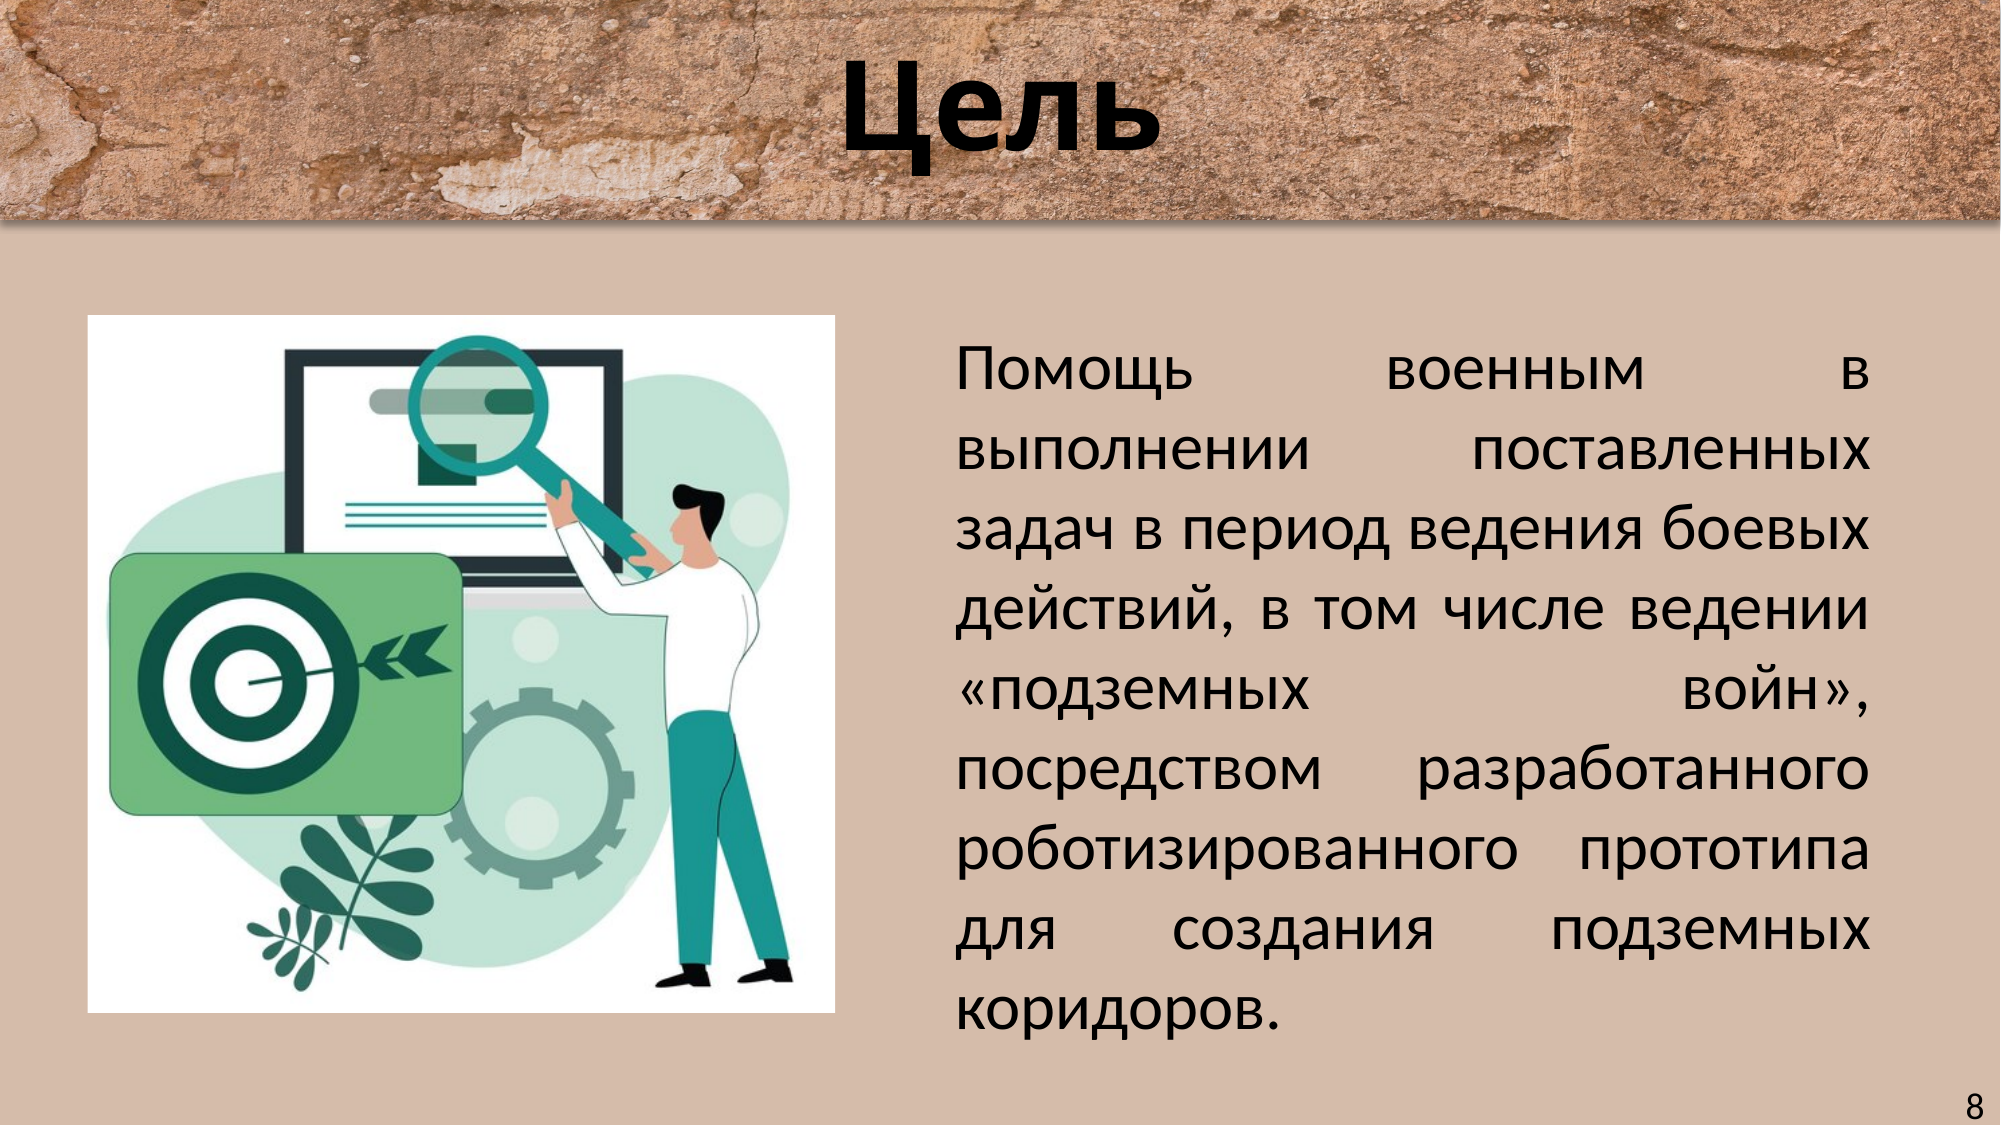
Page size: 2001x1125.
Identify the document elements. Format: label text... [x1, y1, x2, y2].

text_box Помощь военным в выполнении поставленных задач в период ведения боевых действий, в том числе ведении «подземных войн», посредством разработанного роботизированного прототипа для создания подземных коридоров. [940, 315, 1887, 1096]
text_box 8 [1950, 1074, 2000, 1125]
picture [87, 315, 836, 1013]
picture [0, 0, 137, 220]
picture [1863, 0, 2000, 220]
title Цель [137, 0, 1863, 220]
